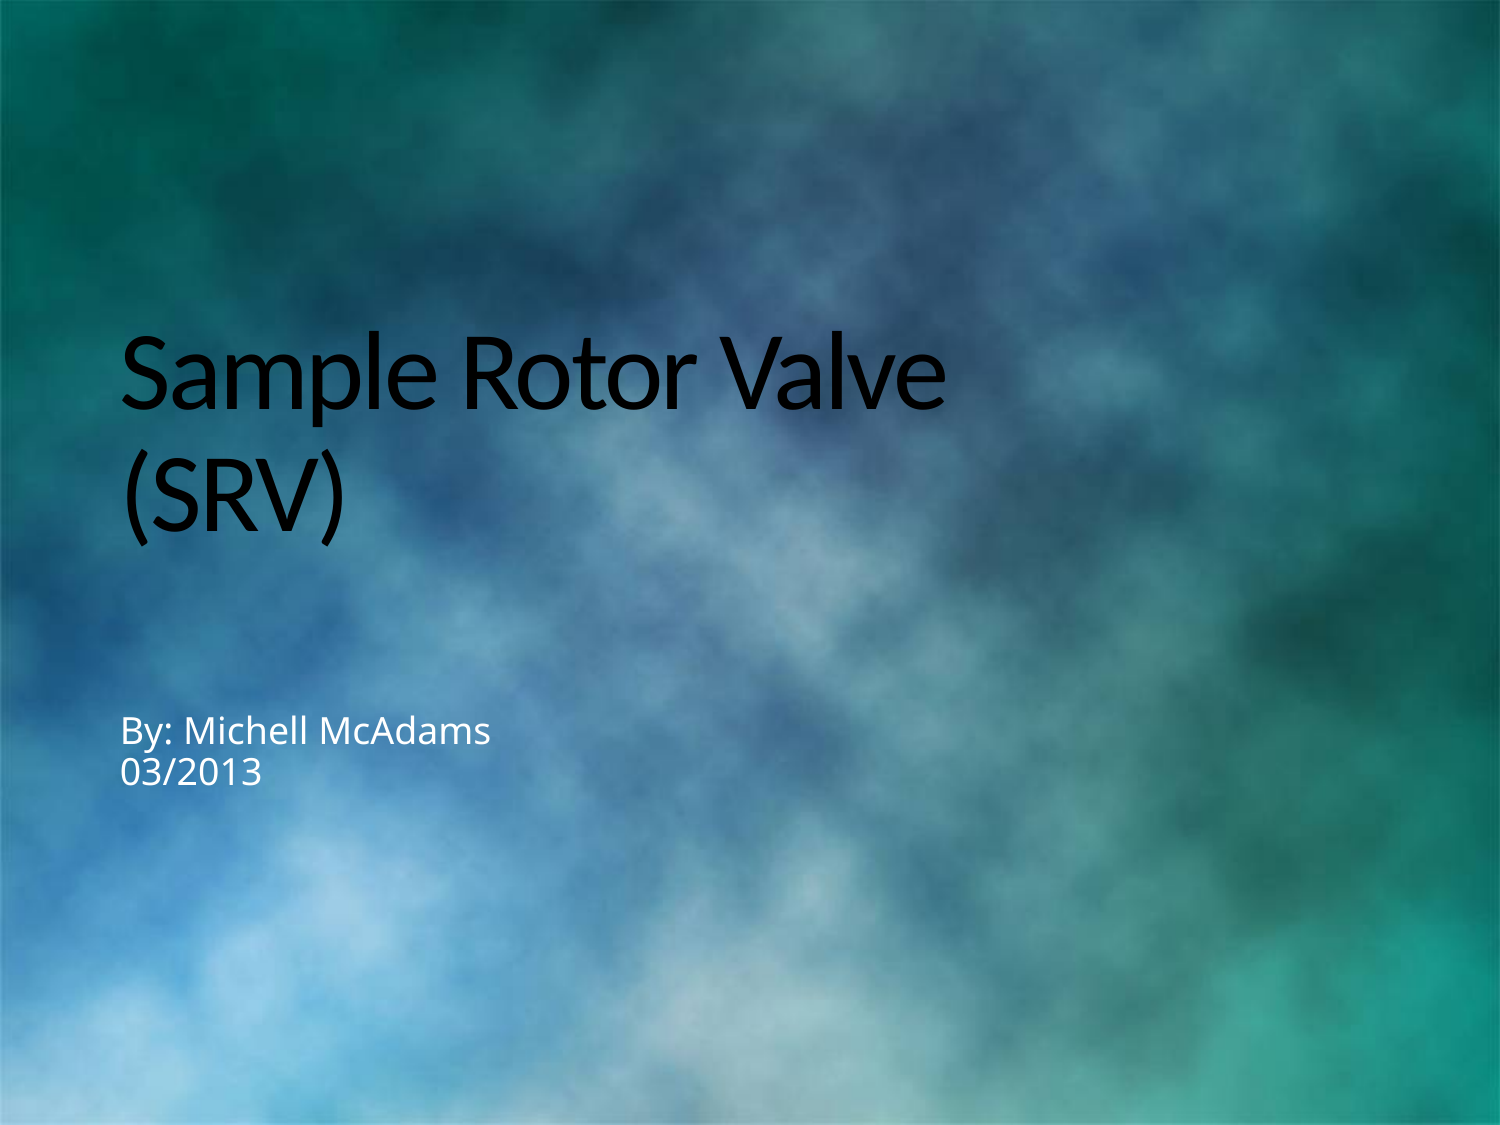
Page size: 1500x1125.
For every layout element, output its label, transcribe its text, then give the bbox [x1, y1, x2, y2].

subtitle By: Michell McAdams 03/2013 [119, 712, 1380, 813]
picture [0, 0, 1500, 1125]
title Sample Rotor Valve (SRV) [119, 312, 1380, 563]
